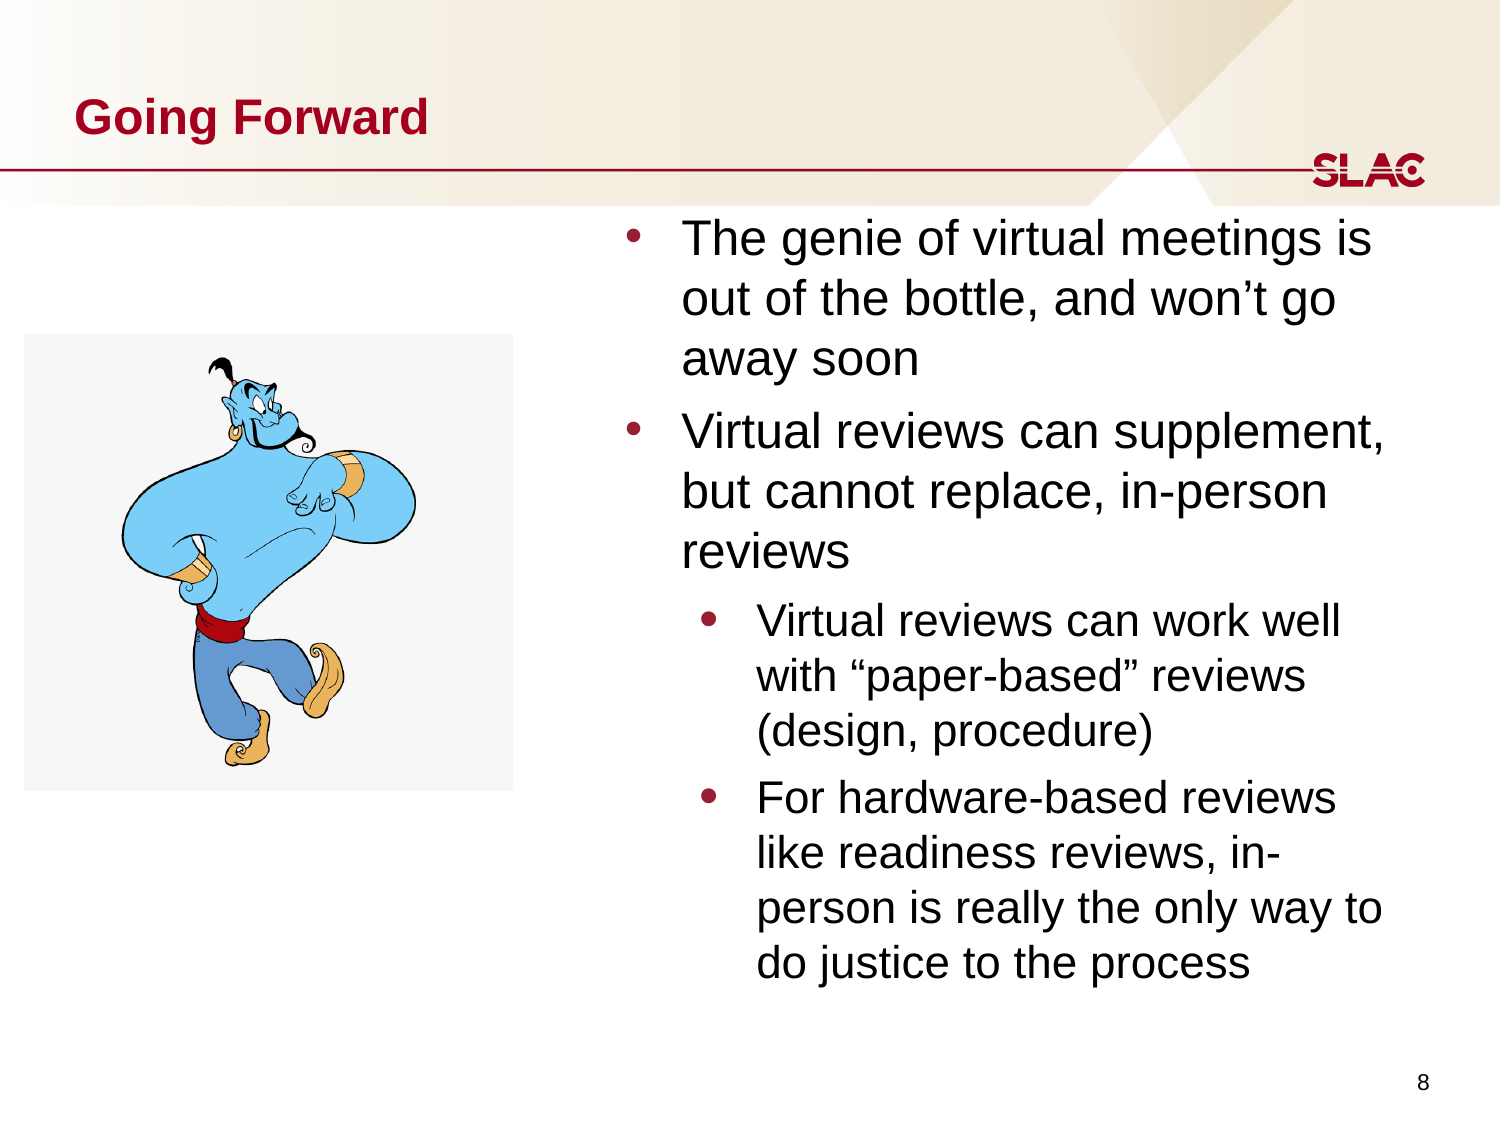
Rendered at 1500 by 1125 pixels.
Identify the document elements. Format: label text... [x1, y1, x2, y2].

picture [24, 334, 513, 791]
picture [0, 0, 1500, 206]
title Going Forward [74, 21, 1404, 145]
text_box The genie of virtual meetings is out of the bottle, and won’t go away soon Virtual reviews can supplement, but cannot replace, in-person reviews Virtual reviews can work well with “paper-based” reviews (design, procedure) For hardware-based reviews like readiness reviews, in-person is really the only way to do justice to the process [624, 205, 1400, 1088]
slide_number 8 [1405, 1036, 1458, 1125]
